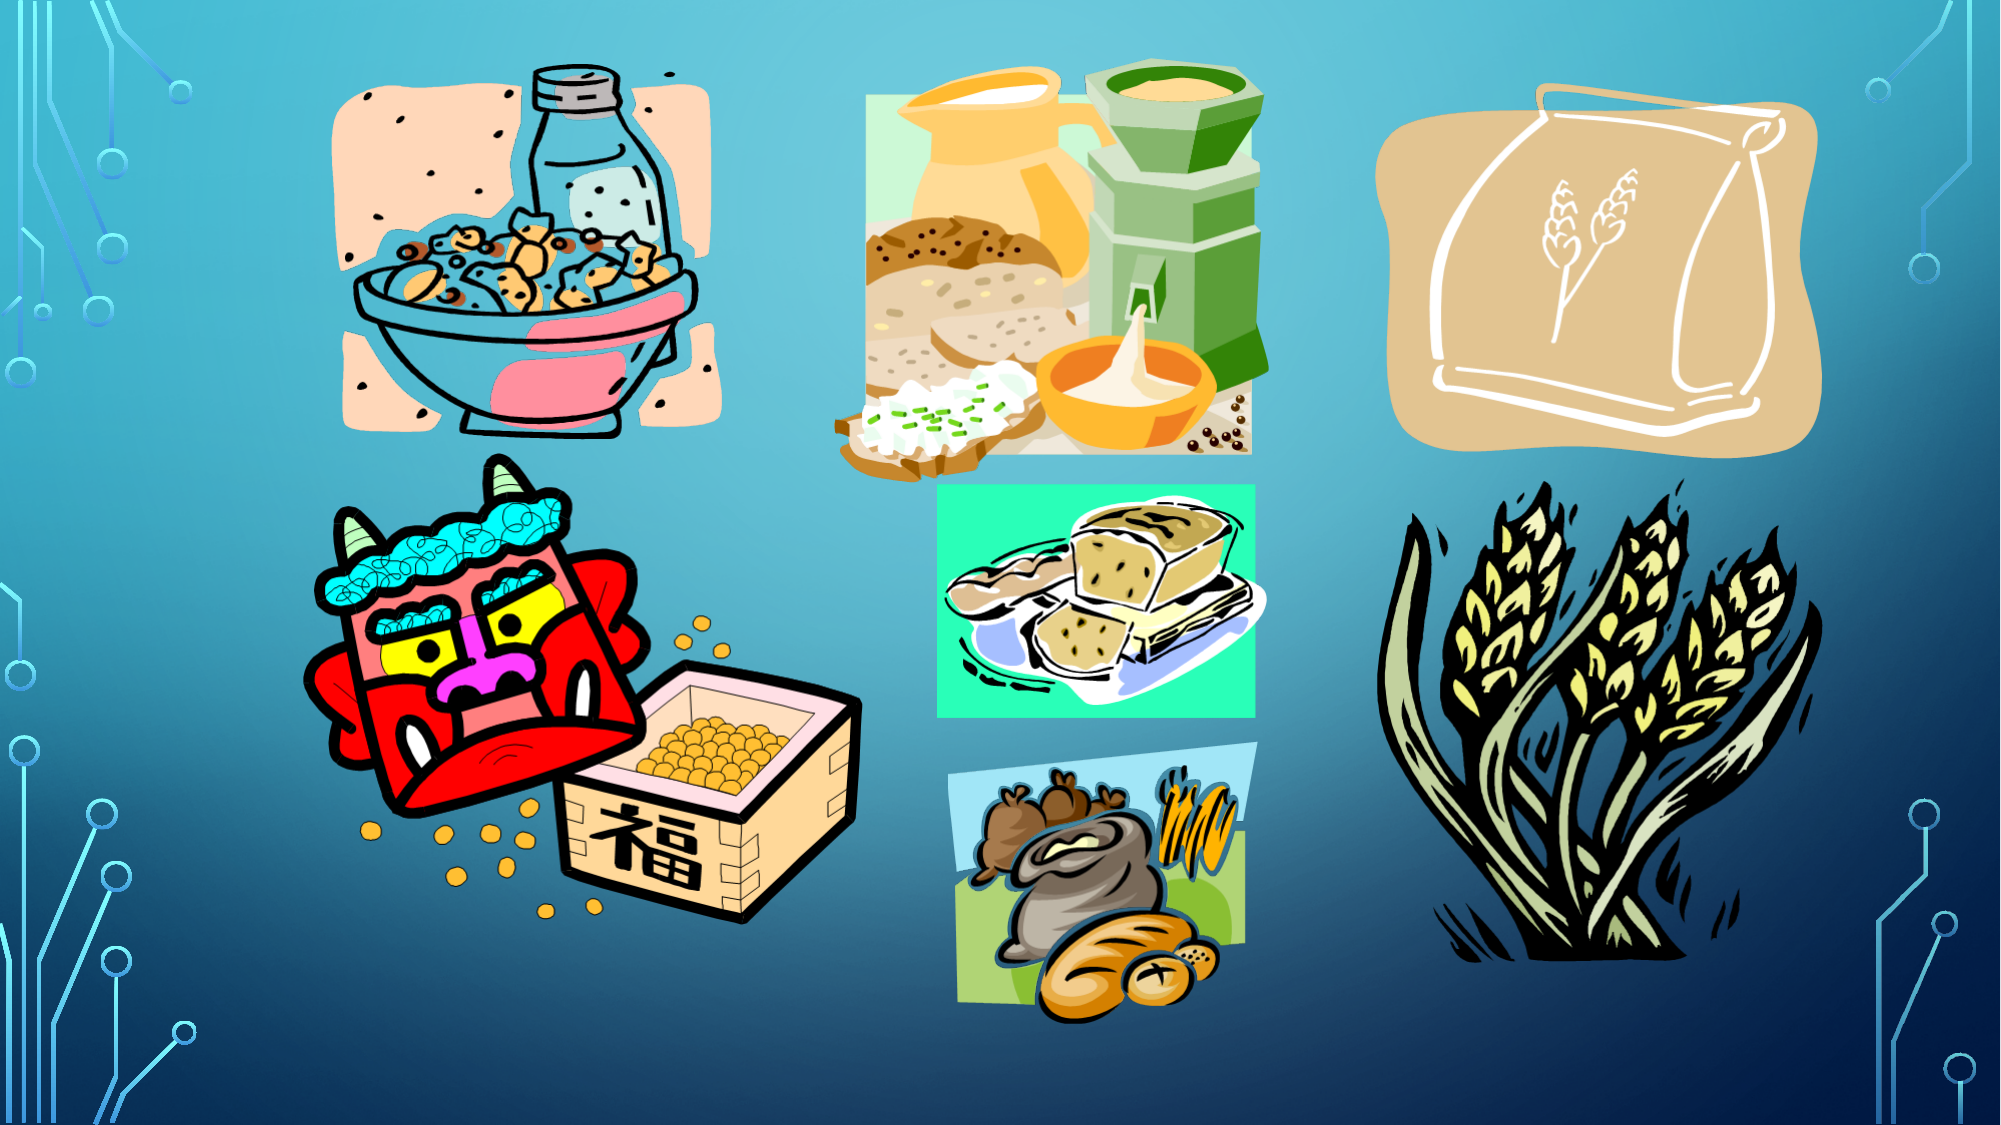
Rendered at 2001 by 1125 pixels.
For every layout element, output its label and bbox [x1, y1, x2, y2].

picture [947, 739, 1261, 1027]
picture [1369, 473, 1831, 970]
picture [1374, 83, 1825, 459]
picture [299, 58, 1272, 925]
